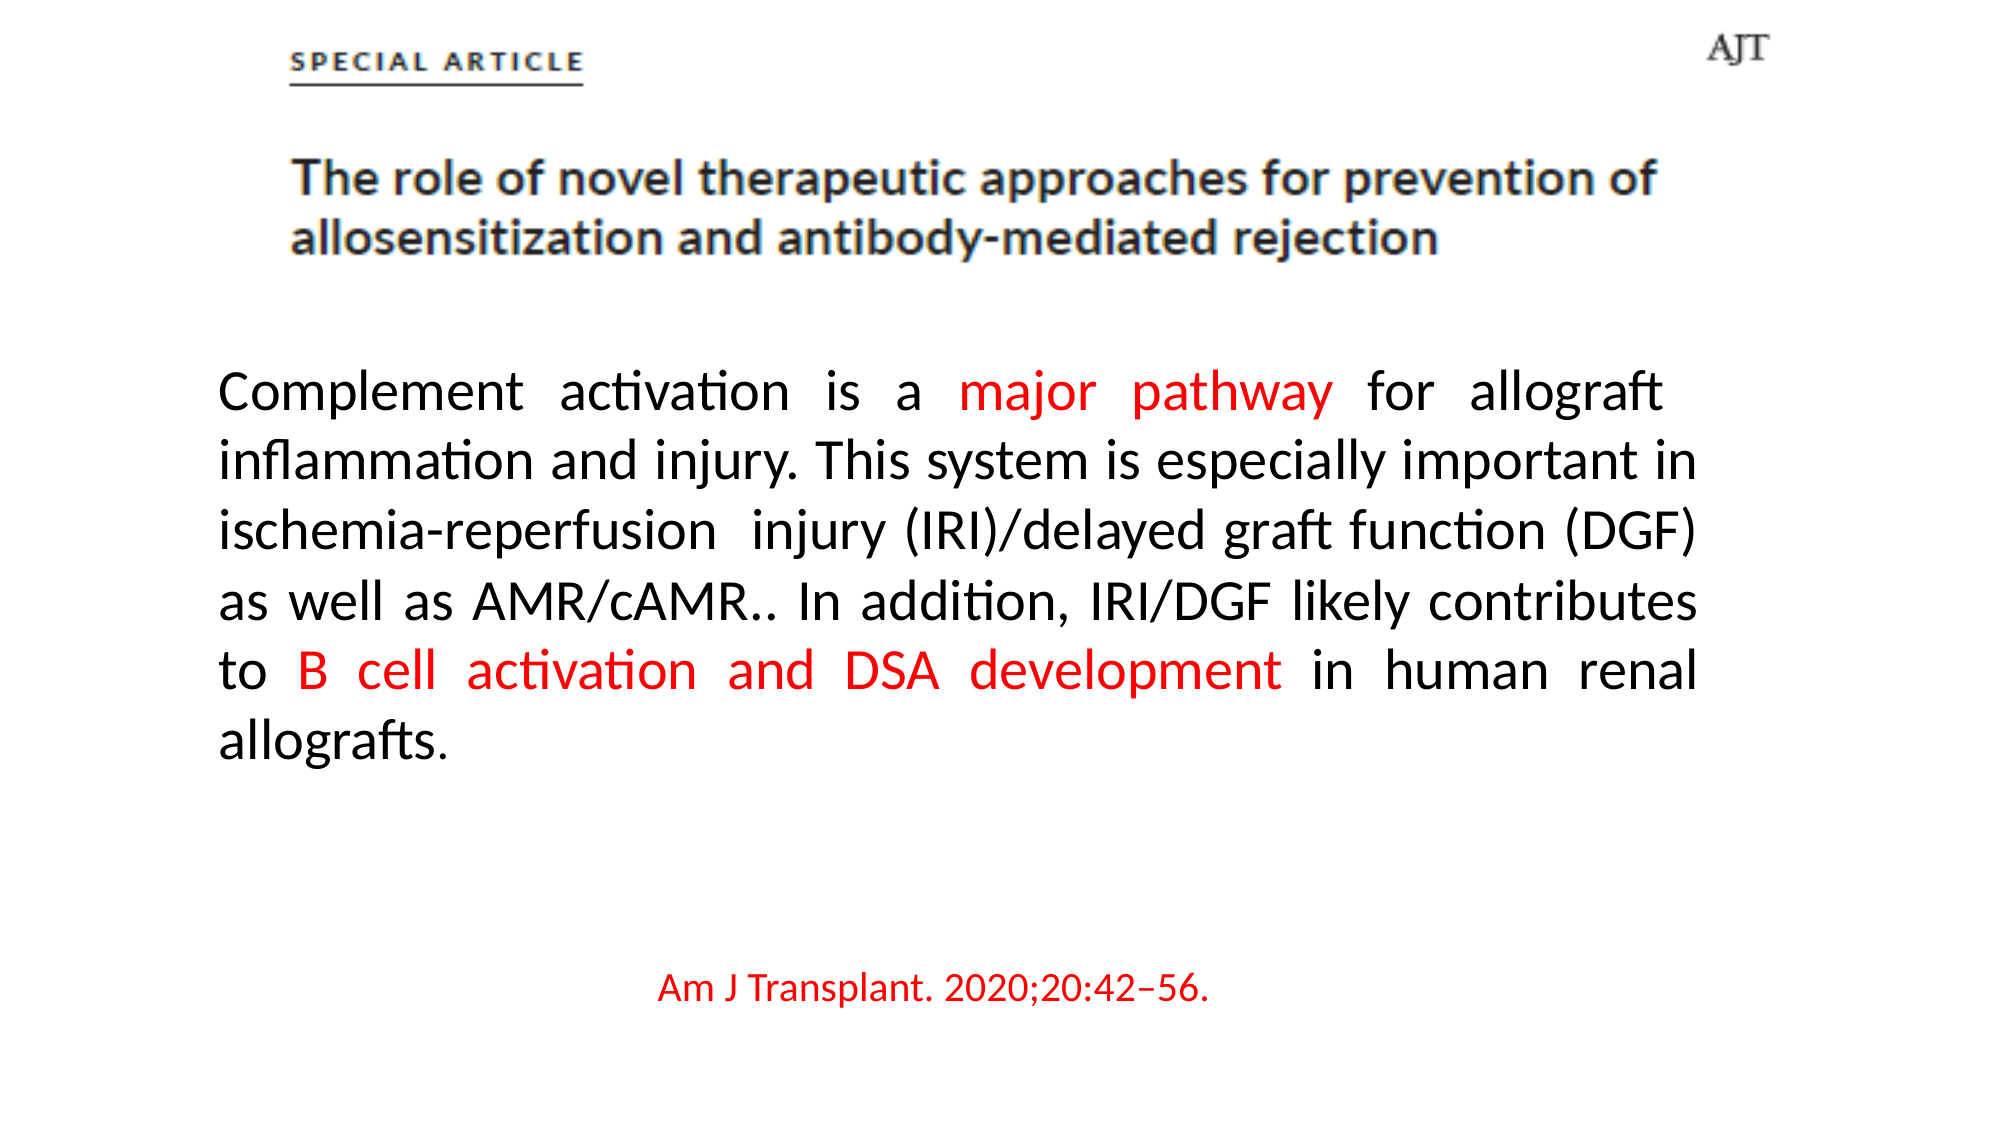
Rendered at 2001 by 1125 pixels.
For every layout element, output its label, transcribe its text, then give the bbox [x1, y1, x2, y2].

picture [204, 17, 1837, 313]
text_box Complement activation is a major pathway for allograft inflammation and injury. This system is especially important in ischemia-reperfusion injury (IRI)/delayed graft function (DGF) as well as AMR/cAMR.. In addition, IRI/DGF likely contributes to B cell activation and DSA development in human renal allografts. Am J Transplant. 2020;20:42–56. [204, 344, 1714, 1019]
